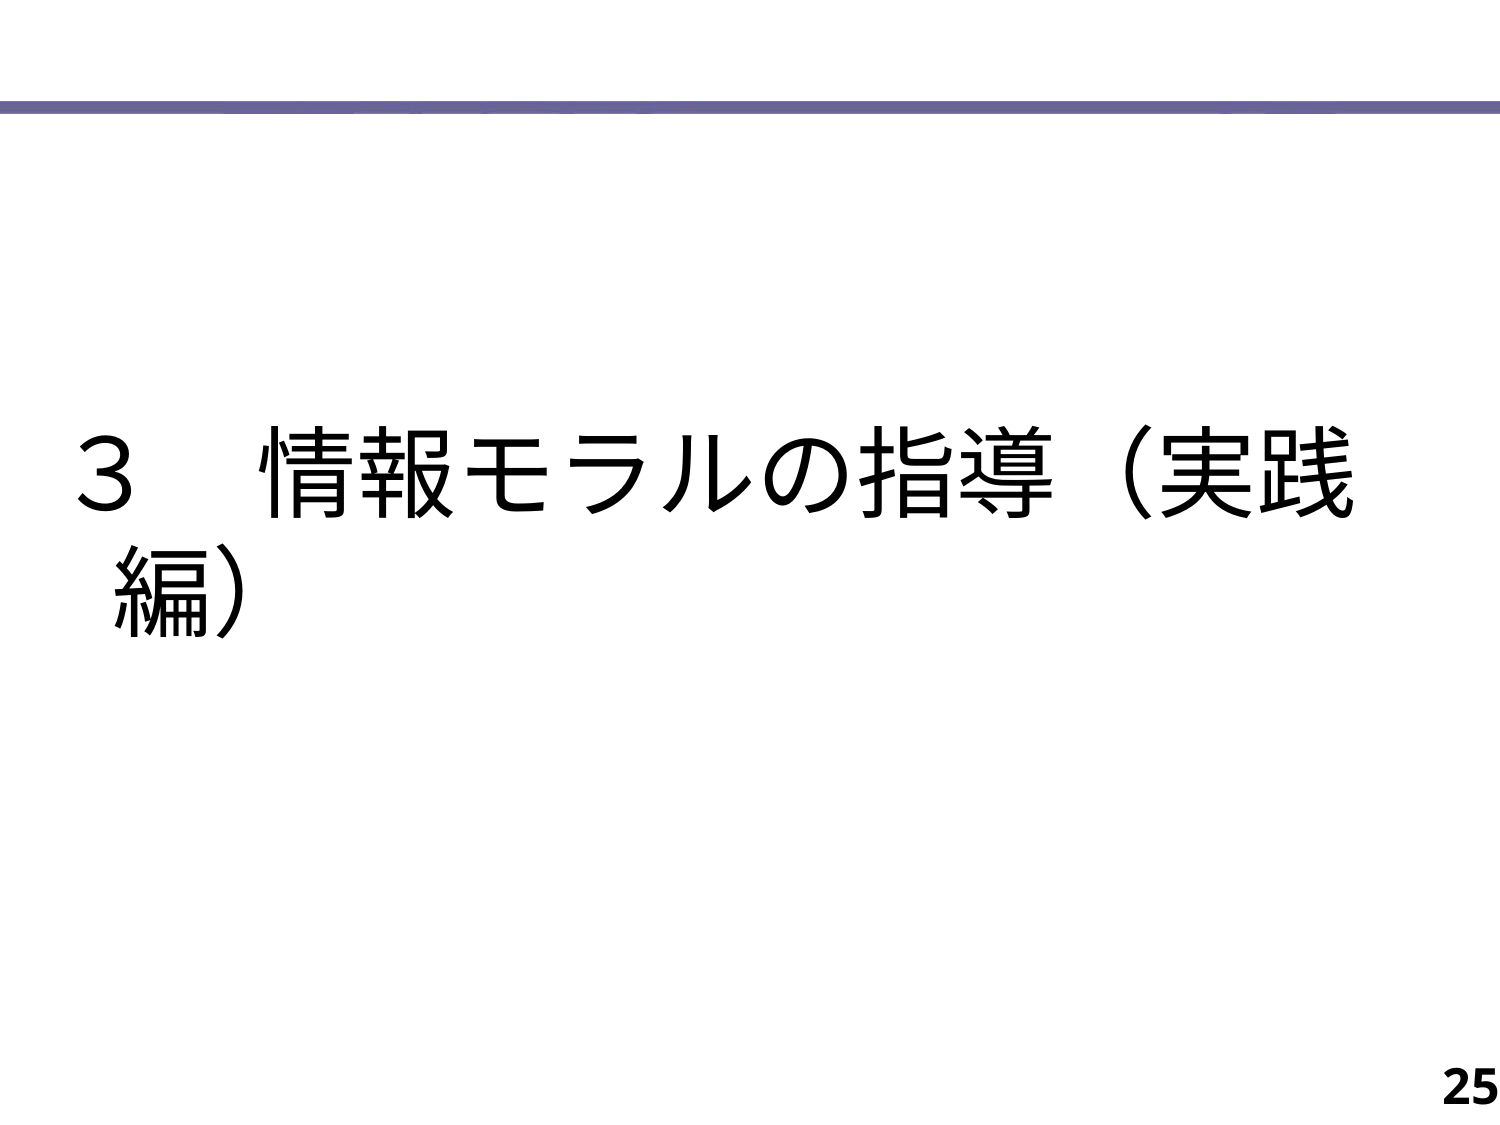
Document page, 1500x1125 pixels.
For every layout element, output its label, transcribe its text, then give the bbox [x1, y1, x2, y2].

picture [0, 101, 1500, 114]
list ３ 情報モラルの指導（実践編） [40, 262, 1426, 1006]
slide_number 25 [1269, 1046, 1500, 1125]
